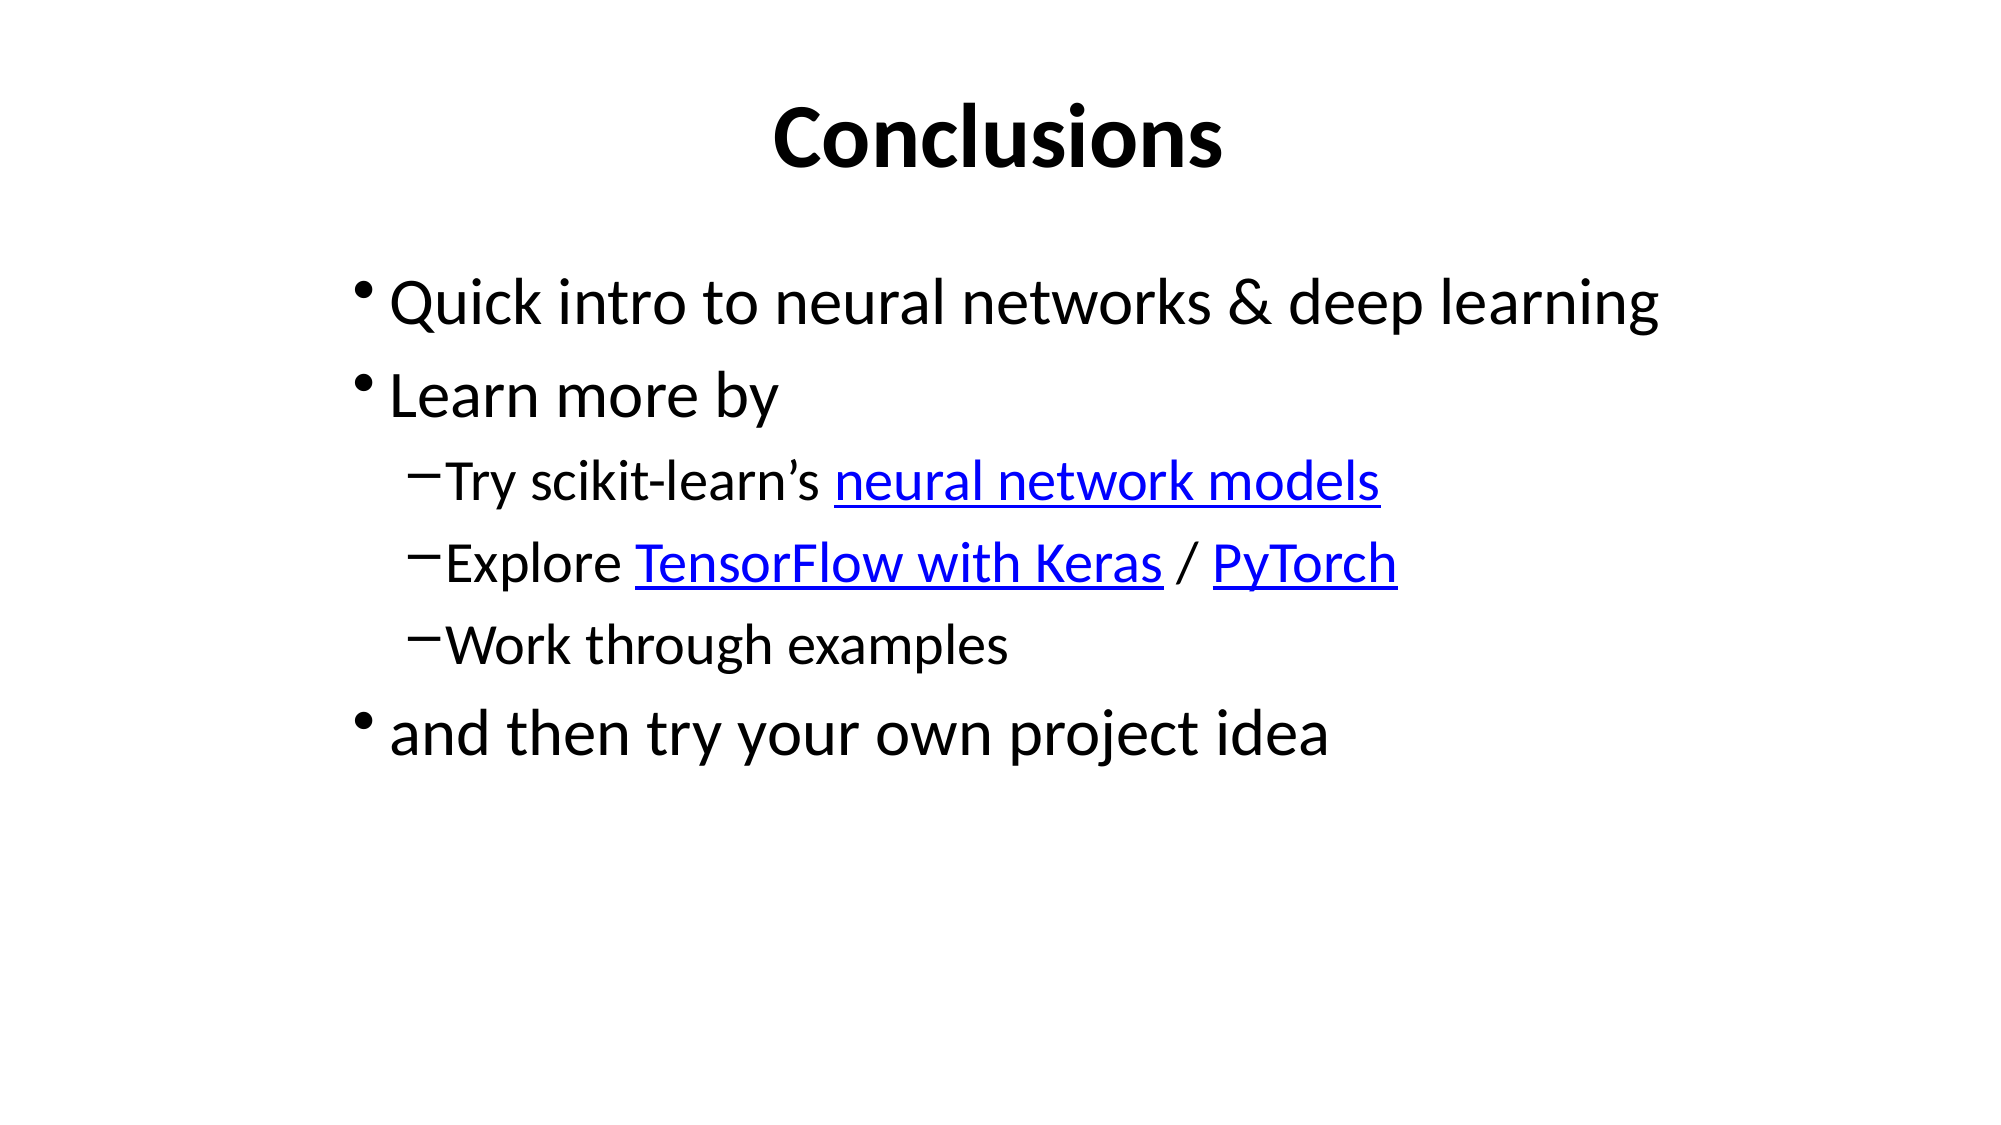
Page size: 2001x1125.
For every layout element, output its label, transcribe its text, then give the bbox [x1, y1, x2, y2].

list Quick intro to neural networks & deep learning Learn more by Try scikit-learn’s neural network models Explore TensorFlow with Keras / PyTorch Work through examples and then try your own project idea [337, 249, 1688, 1088]
title Conclusions [361, 37, 1637, 225]
